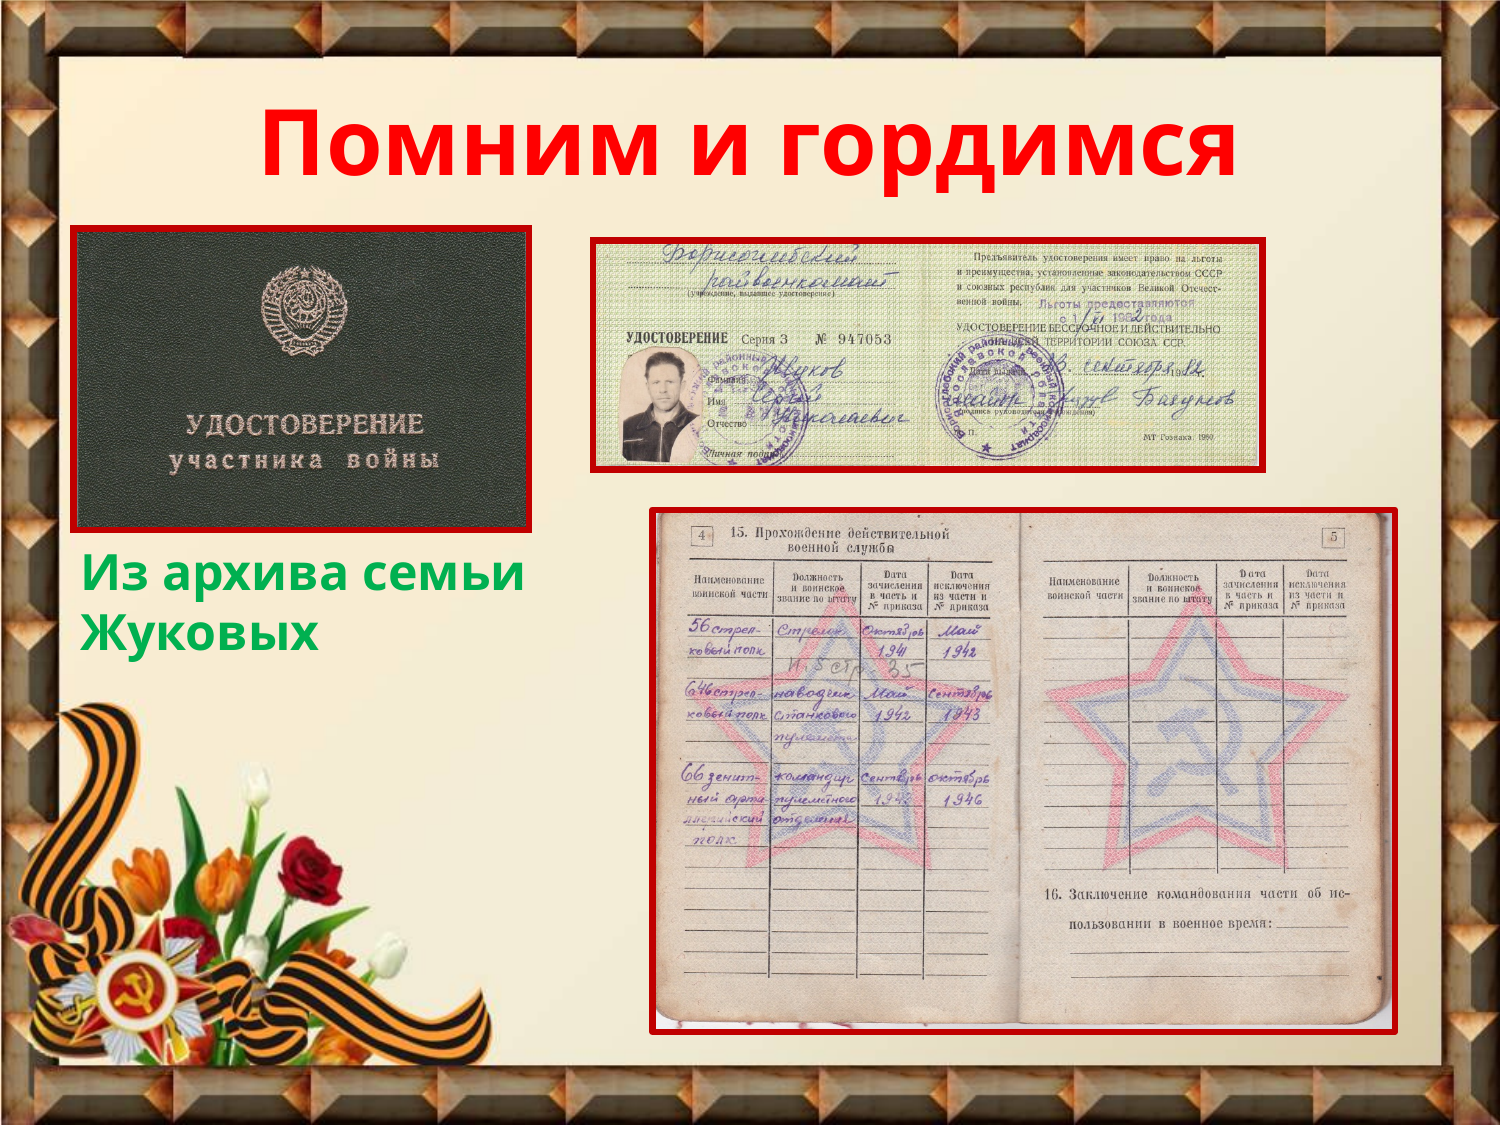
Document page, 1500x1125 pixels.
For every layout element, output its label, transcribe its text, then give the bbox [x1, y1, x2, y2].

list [76, 231, 527, 528]
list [596, 243, 1260, 467]
title Помним и гордимся [74, 44, 1426, 233]
list Из архива семьи Жуковых [64, 562, 649, 668]
picture [0, 0, 1500, 1125]
